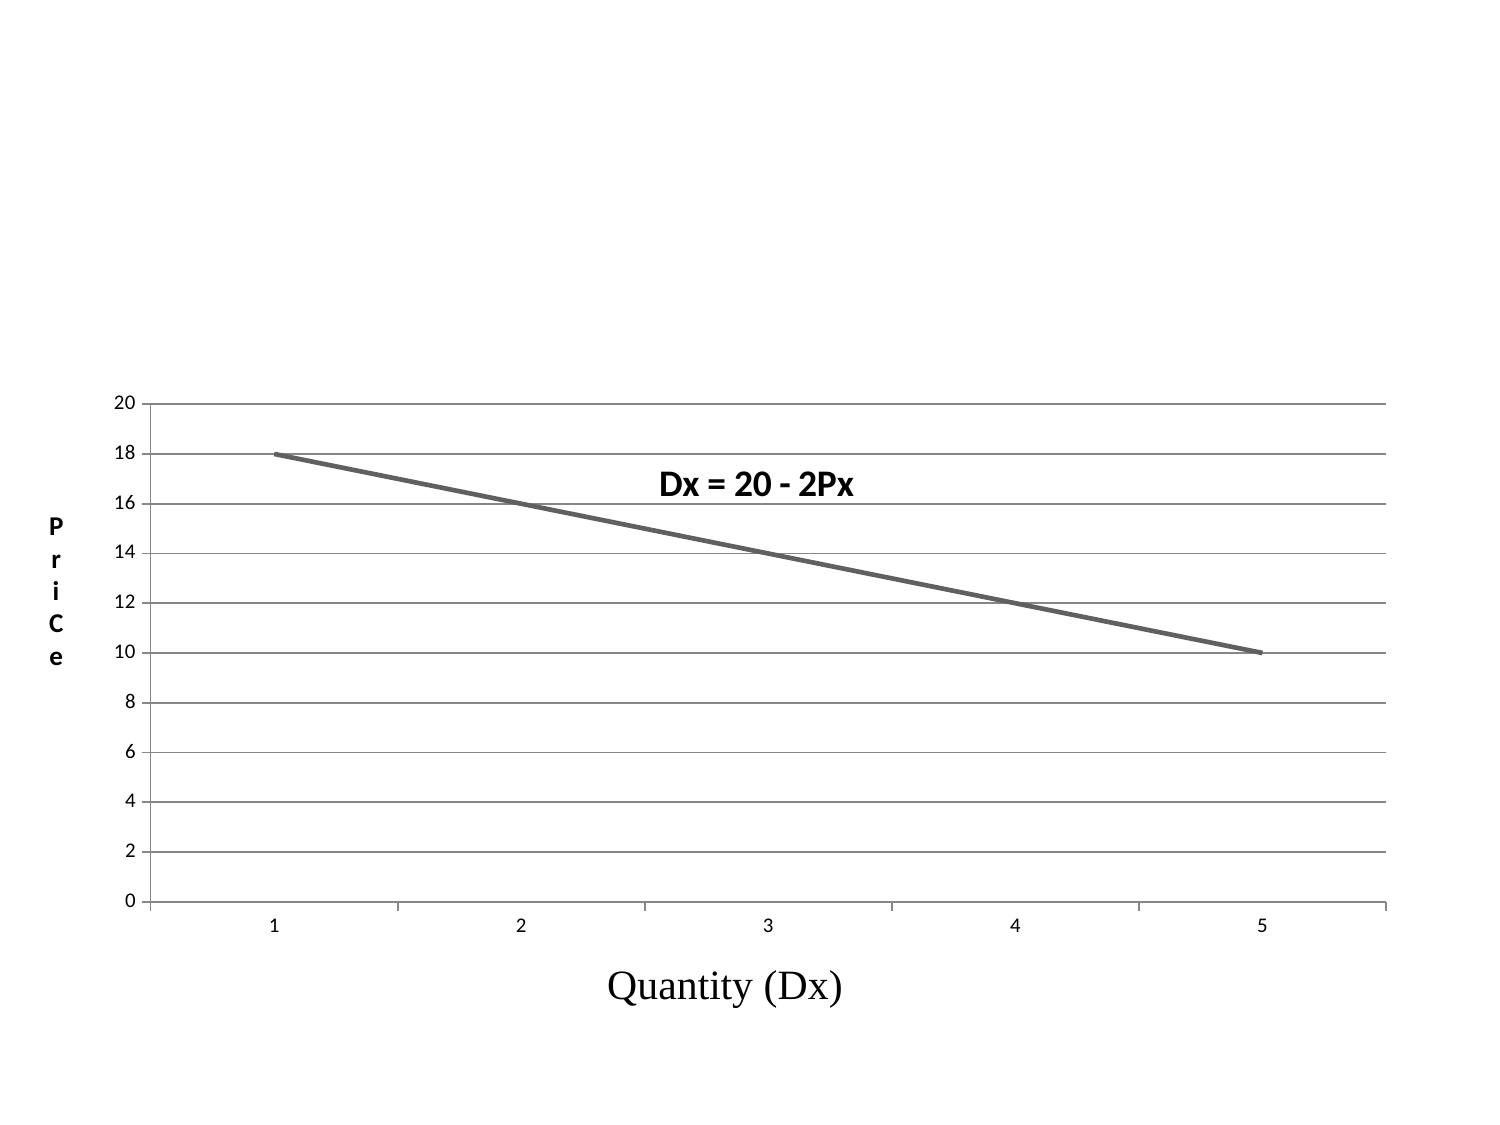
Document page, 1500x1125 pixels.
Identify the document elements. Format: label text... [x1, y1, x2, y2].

text_box P r i C e [24, 500, 82, 679]
chart [87, 299, 1413, 951]
text_box Quantity (Dx) [0, 950, 1450, 1016]
